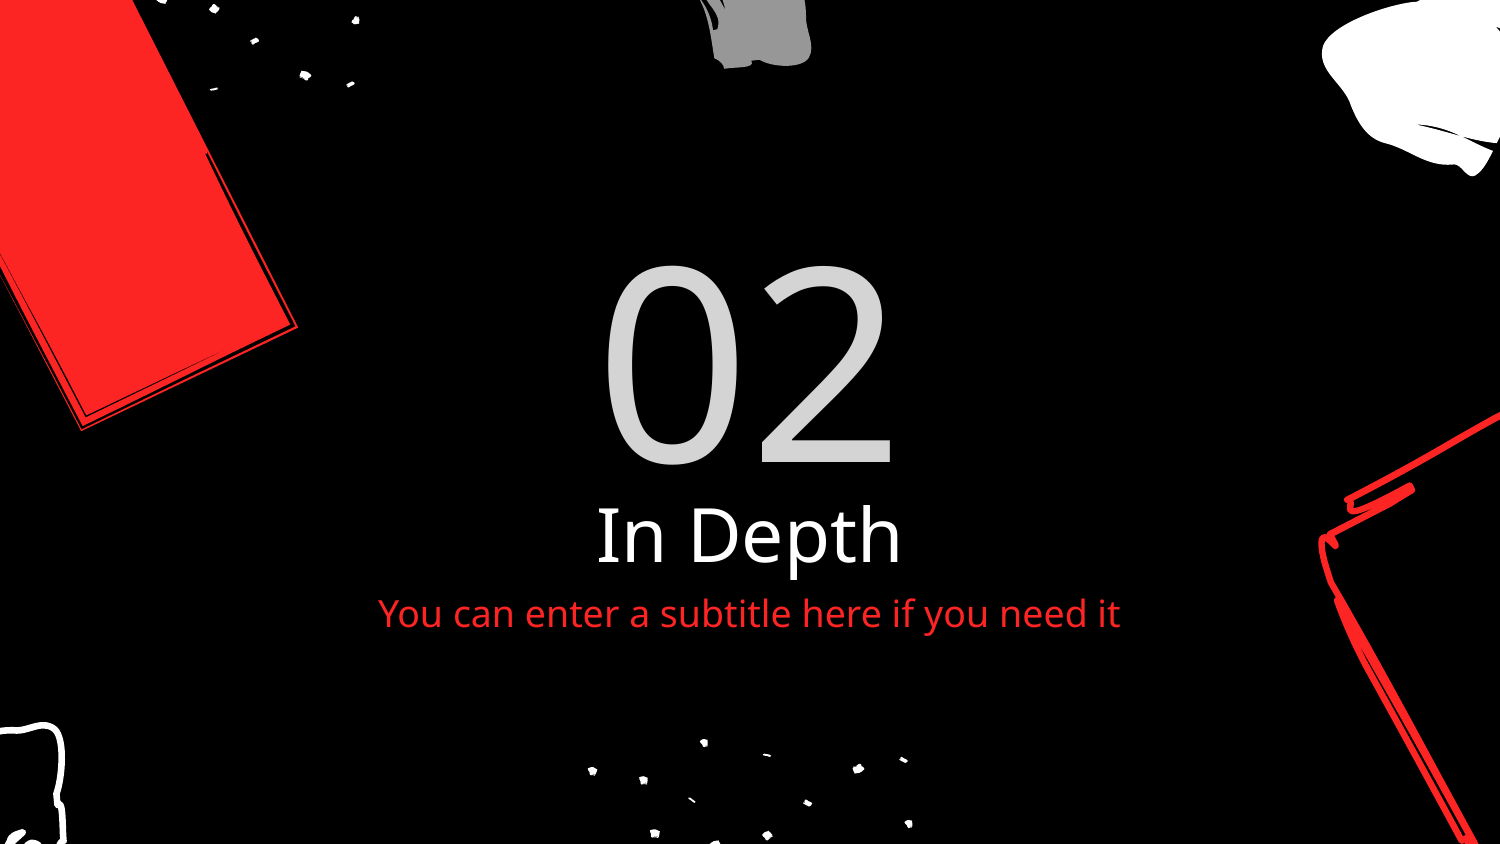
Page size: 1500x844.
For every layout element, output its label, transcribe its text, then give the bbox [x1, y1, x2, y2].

title 02 [574, 257, 926, 450]
title In Depth [322, 489, 1178, 574]
subtitle You can enter a subtitle here if you need it [322, 574, 1178, 649]
